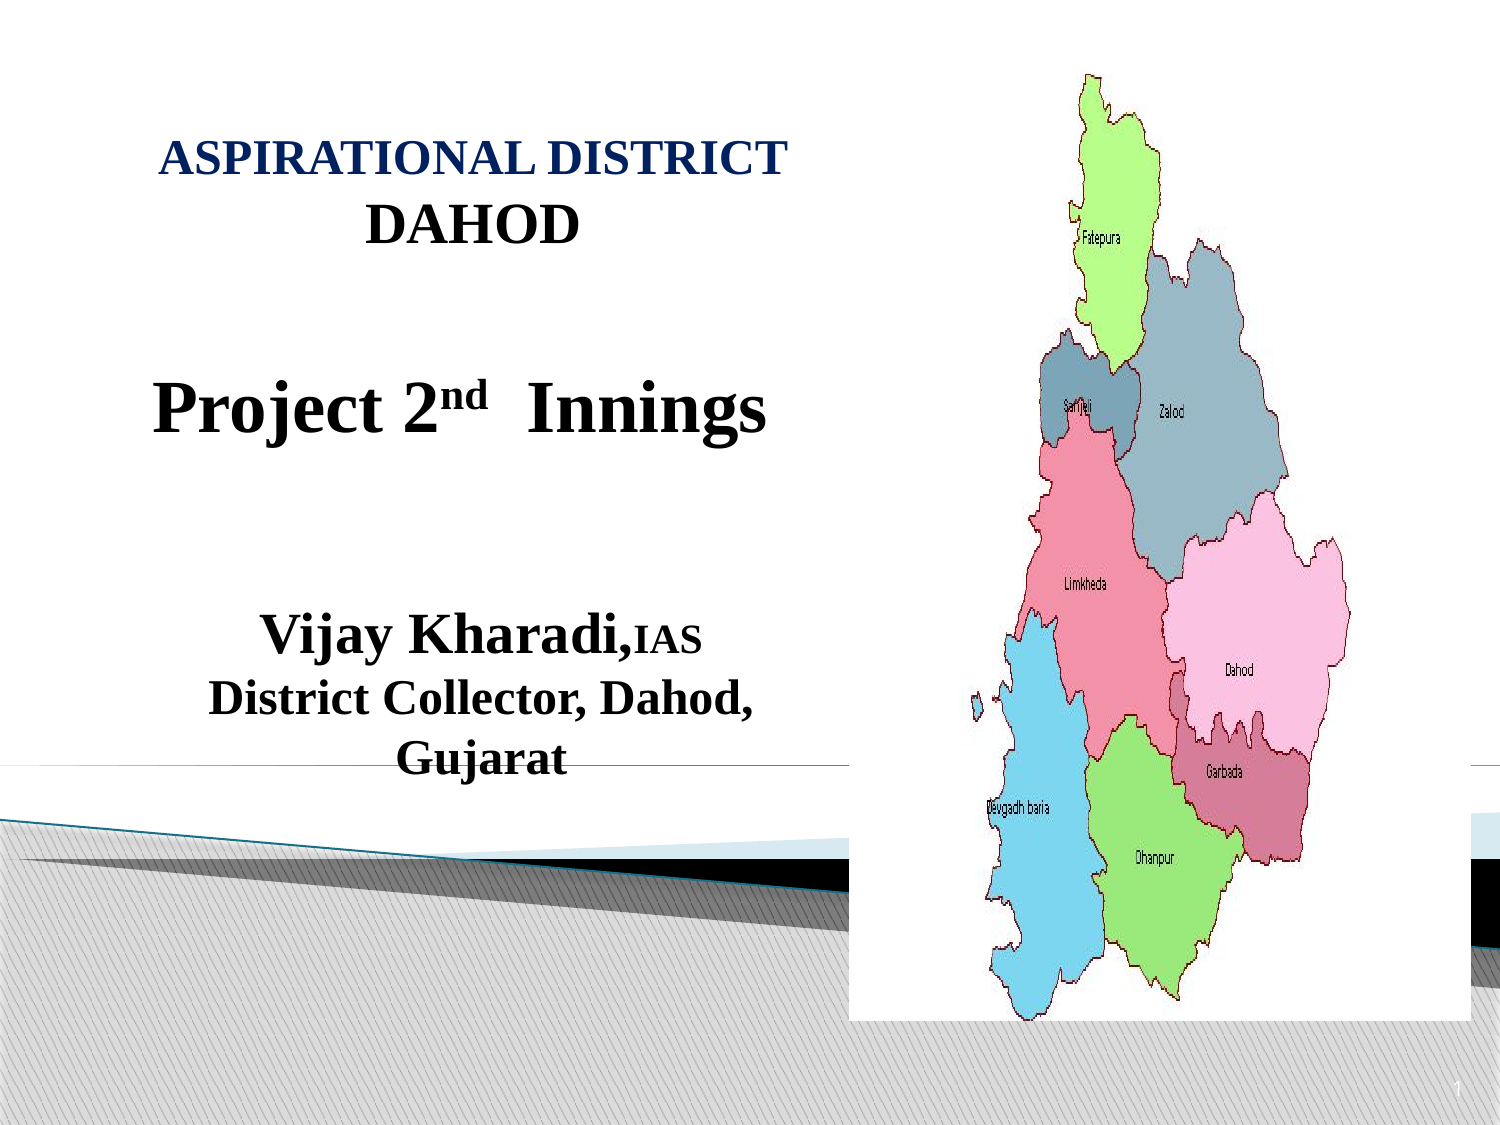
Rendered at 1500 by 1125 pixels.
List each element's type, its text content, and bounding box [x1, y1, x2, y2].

text_box Vijay Kharadi,IAS District Collector, Dahod, Gujarat [112, 587, 843, 793]
text_box Project 2nd Innings [137, 349, 843, 455]
picture [5, 74, 1500, 1021]
title ASPIRATIONAL DISTRICT DAHOD [0, 107, 843, 263]
slide_number 1 [1418, 1051, 1479, 1112]
